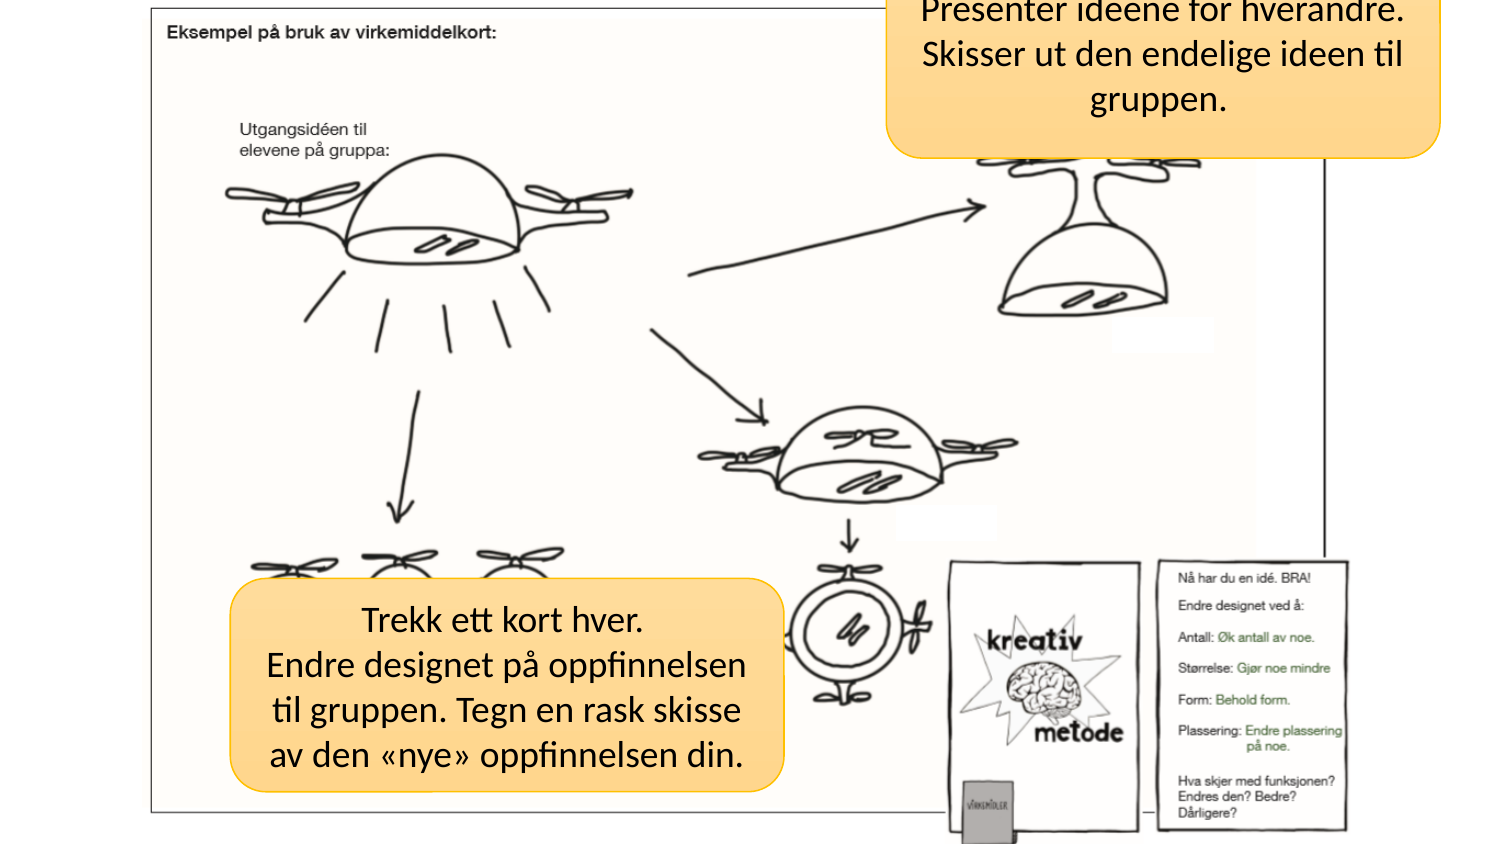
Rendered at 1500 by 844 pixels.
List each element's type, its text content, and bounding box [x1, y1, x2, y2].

text_box Presenter ideene for hverandre. Skisser ut den endelige ideen til gruppen. [1360, 0, 1441, 159]
picture [142, 0, 1358, 844]
